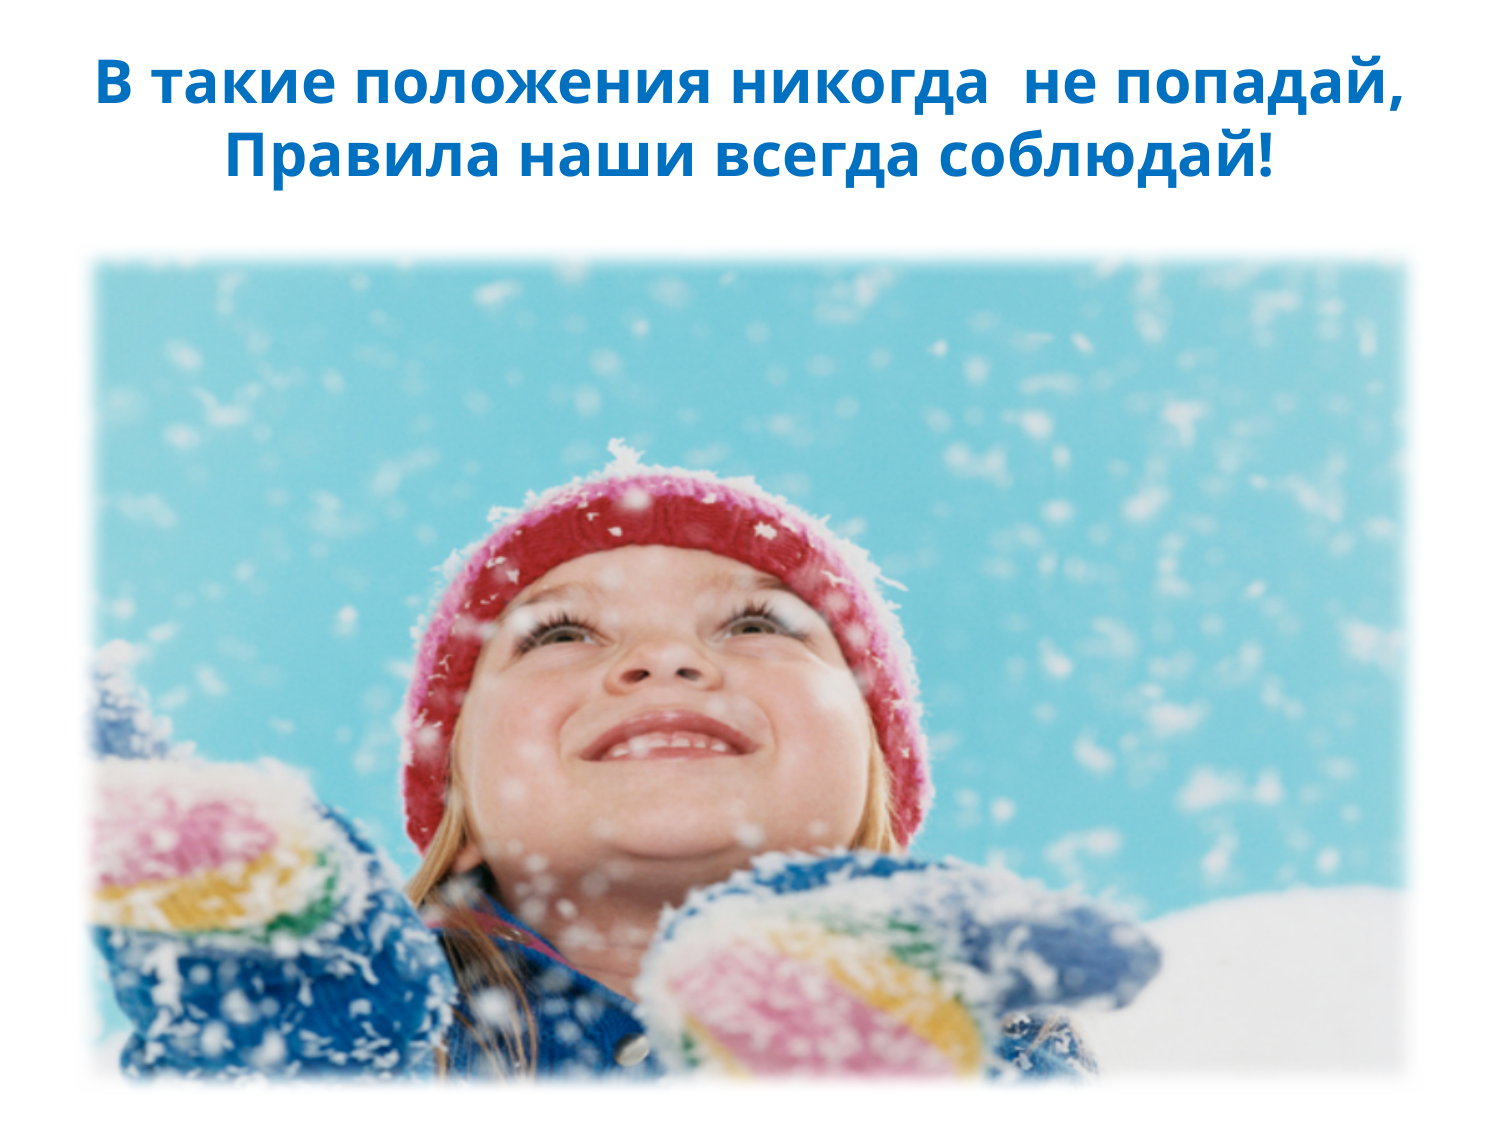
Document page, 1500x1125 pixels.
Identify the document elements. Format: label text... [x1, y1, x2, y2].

title В такие положения никогда не попадай, Правила наши всегда соблюдай! [75, 0, 1425, 232]
picture [76, 243, 1424, 1095]
